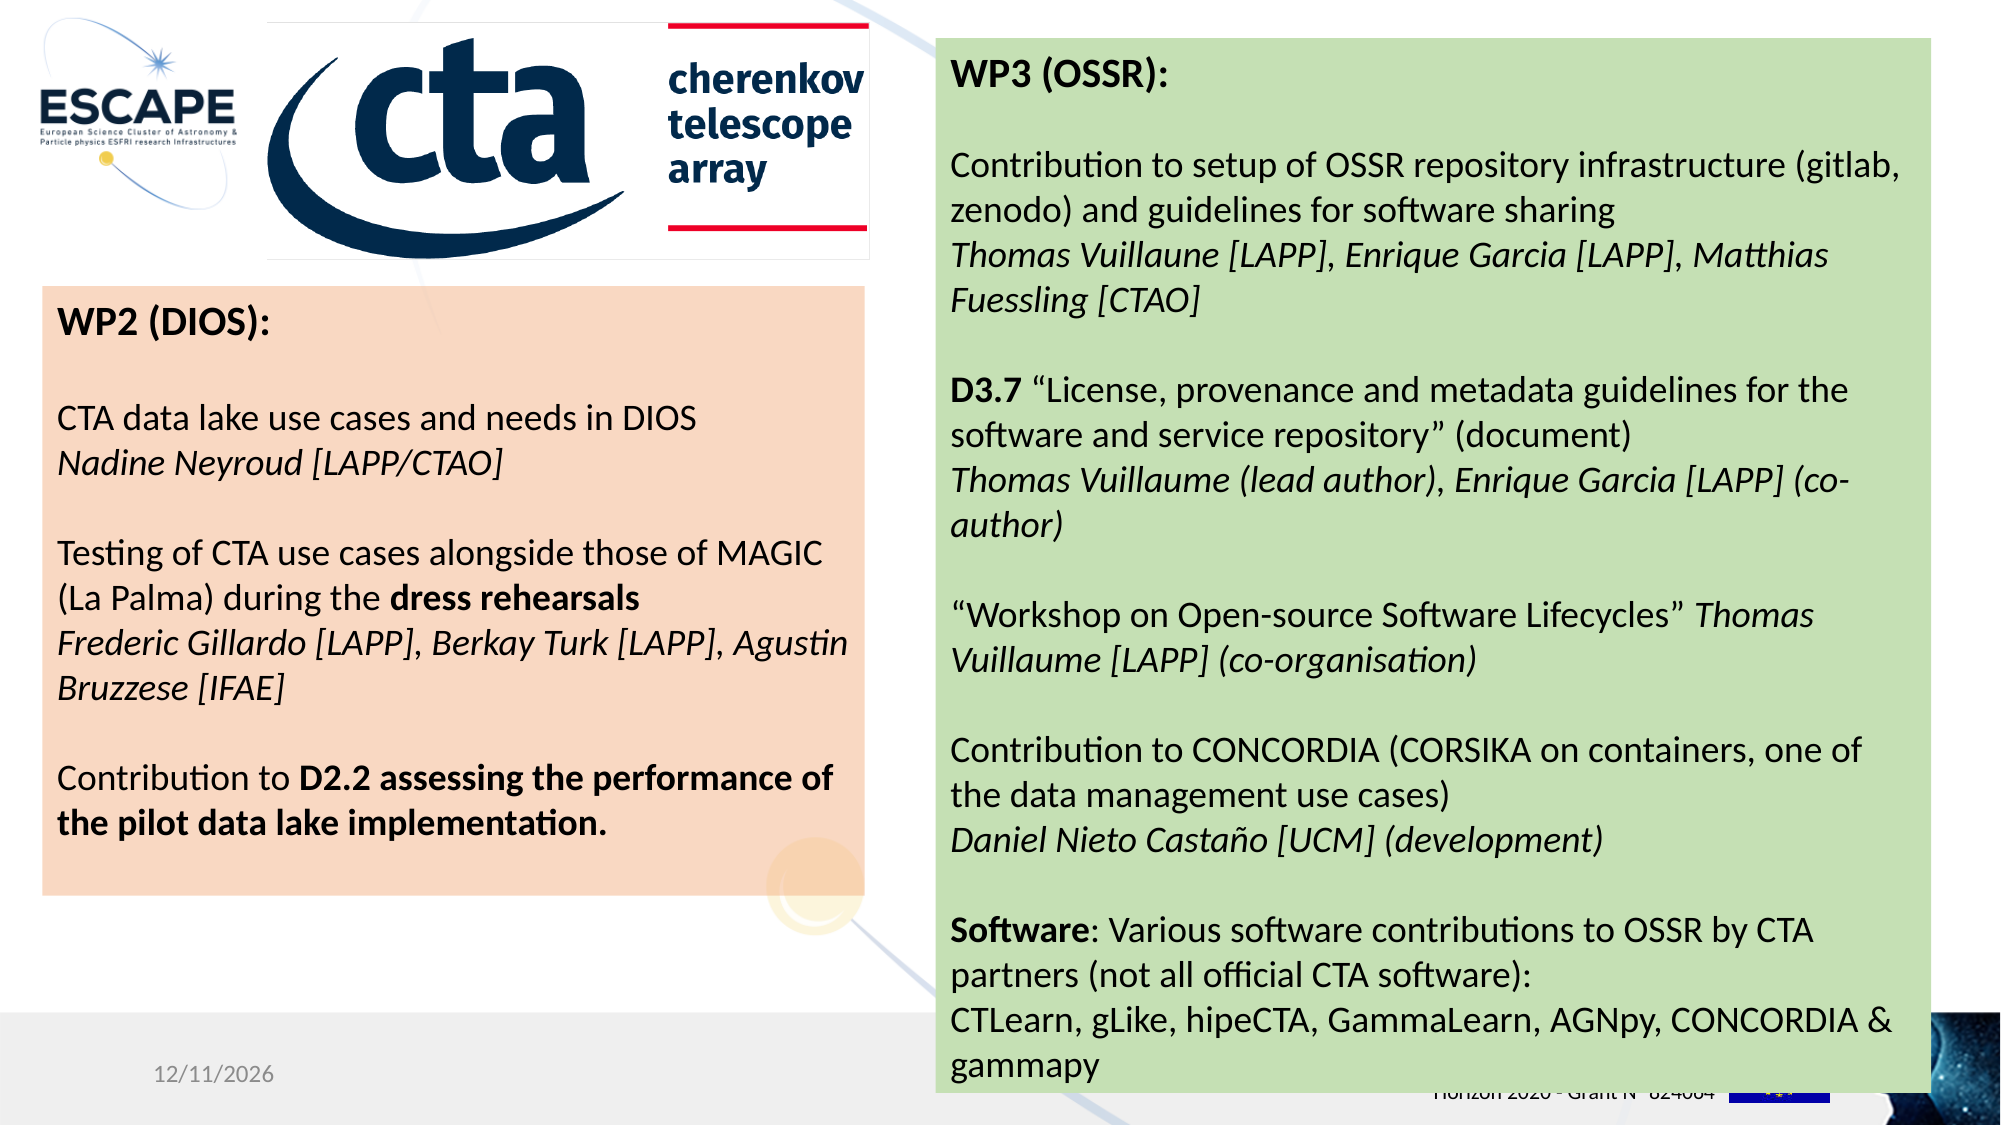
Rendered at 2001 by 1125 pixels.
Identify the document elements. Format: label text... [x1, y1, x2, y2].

picture [0, 0, 2001, 1125]
text_box WP2 (DIOS): CTA data lake use cases and needs in DIOS Nadine Neyroud [LAPP/CTAO] Testing of CTA use cases alongside those of MAGIC (La Palma) during the dress rehearsals Frederic Gillardo [LAPP], Berkay Turk [LAPP], Agustin Bruzzese [IFAE] Contribution to D2.2 assessing the performance of the pilot data lake implementation. [42, 286, 865, 896]
title CTA [870, 26, 1863, 196]
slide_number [138, 1042, 395, 1103]
slide_number 2 [1072, 1093, 1193, 1101]
text_box WP3 (OSSR): Contribution to setup of OSSR repository infrastructure (gitlab, zenodo) and guidelines for software sharing Thomas Vuillaune [LAPP], Enrique Garcia [LAPP], Matthias Fuessling [CTAO] D3.7 “License, provenance and metadata guidelines for the software and service repository” (document) Thomas Vuillaume (lead author), Enrique Garcia [LAPP] (co-author) “Workshop on Open-source Software Lifecycles” Thomas Vuillaume [LAPP] (co-organisation) Contribution to CONCORDIA (CORSIKA on containers, one of the data management use cases) Daniel Nieto Castaño [UCM] (development) Software: Various software contributions to OSSR by CTA partners (not all official CTA software): CTLearn, gLike, hipeCTA, GammaLearn, AGNpy, CONCORDIA & gammapy [935, 38, 1932, 1093]
footer [428, 1042, 1042, 1103]
